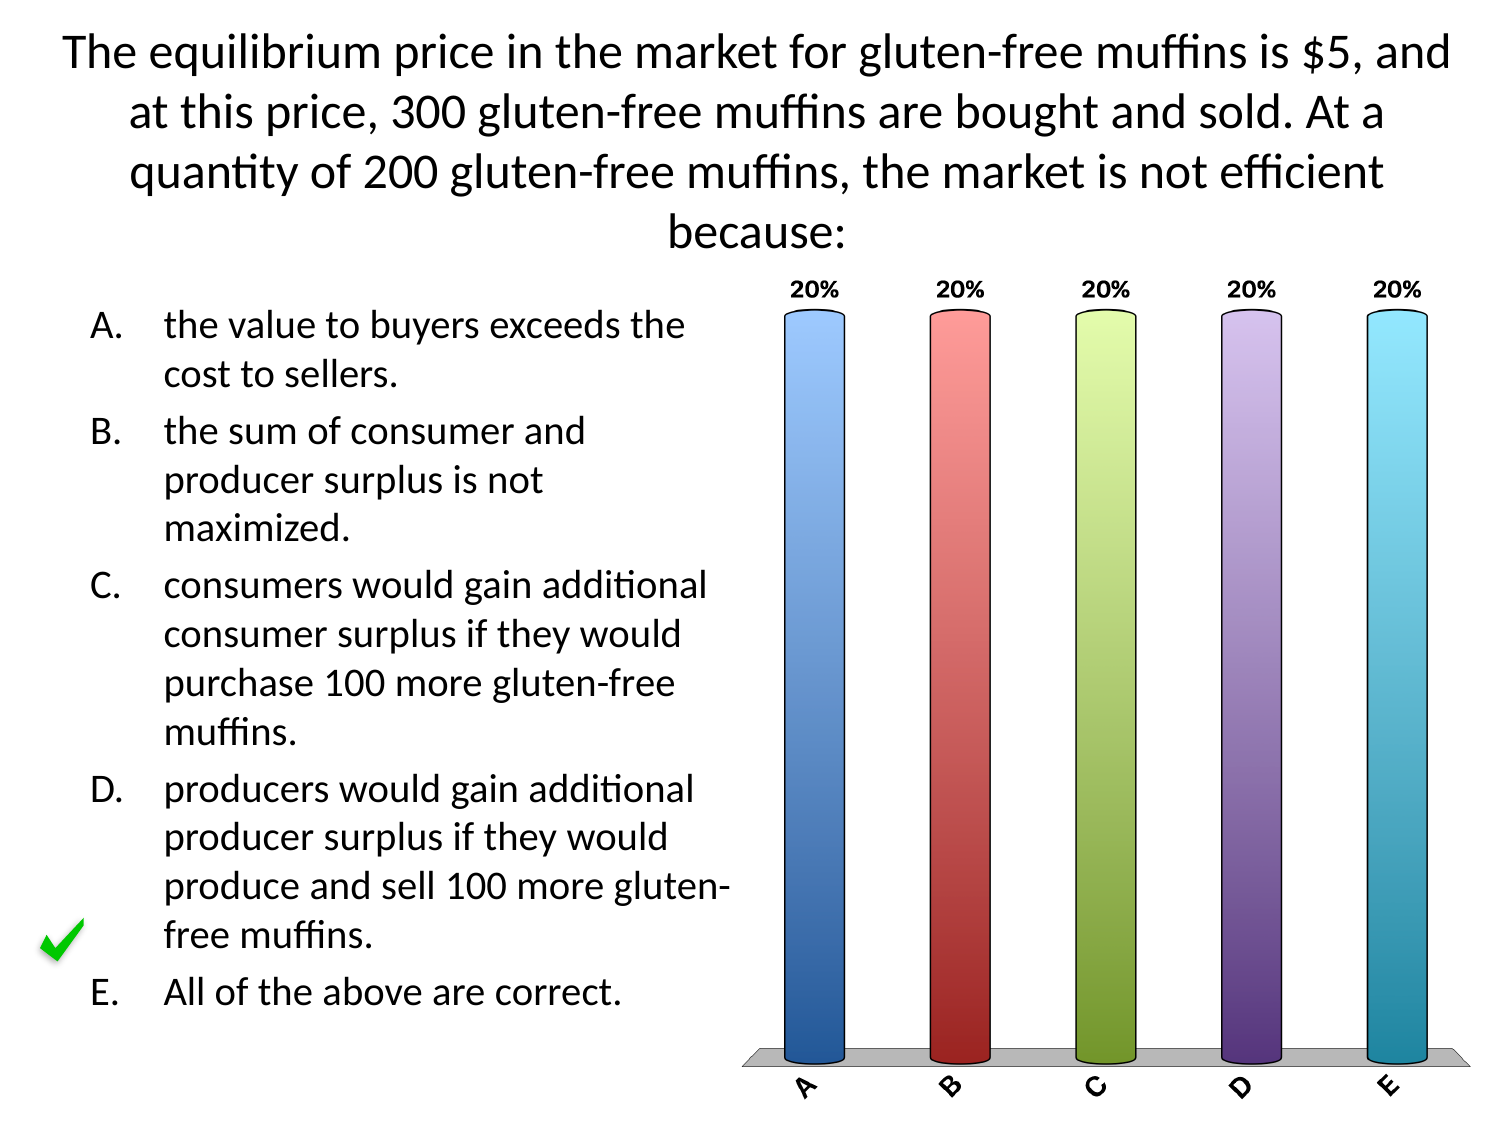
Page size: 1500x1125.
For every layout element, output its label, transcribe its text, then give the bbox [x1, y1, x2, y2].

picture [739, 262, 1490, 1107]
title The equilibrium price in the market for gluten-free muffins is $5, and at this price, 300 gluten-free muffins are bought and sold. At a quantity of 200 gluten-free muffins, the market is not efficient because: [41, 45, 1474, 233]
text_box [39, 917, 85, 963]
list the value to buyers exceeds the cost to sellers. the sum of consumer and producer surplus is not maximized. consumers would gain additional consumer surplus if they would purchase 100 more gluten-free muffins. producers would gain additional producer surplus if they would produce and sell 100 more gluten-free muffins. All of the above are correct. [75, 290, 734, 1033]
